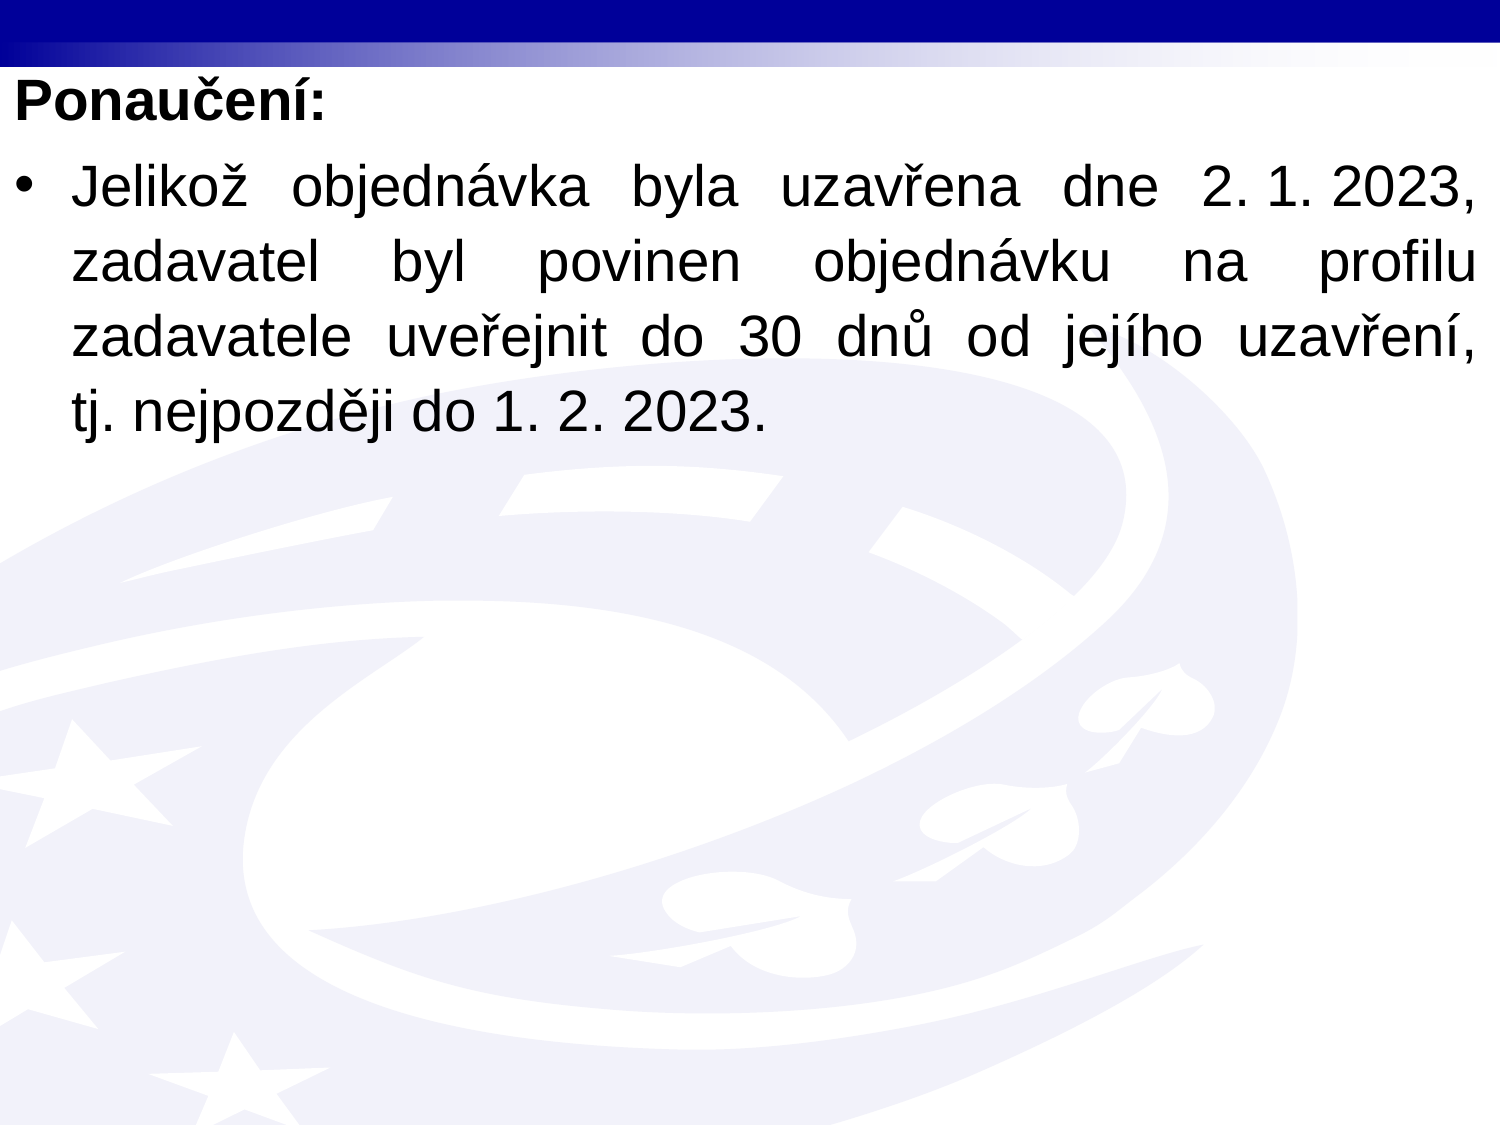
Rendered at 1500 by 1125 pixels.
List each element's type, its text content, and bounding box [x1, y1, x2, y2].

list Ponaučení: Jelikož objednávka byla uzavřena dne 2. 1. 2023, zadavatel byl povinen objednávku na profilu zadavatele uveřejnit do 30 dnů od jejího uzavření, tj. nejpozději do 1. 2. 2023. [0, 54, 1495, 1125]
